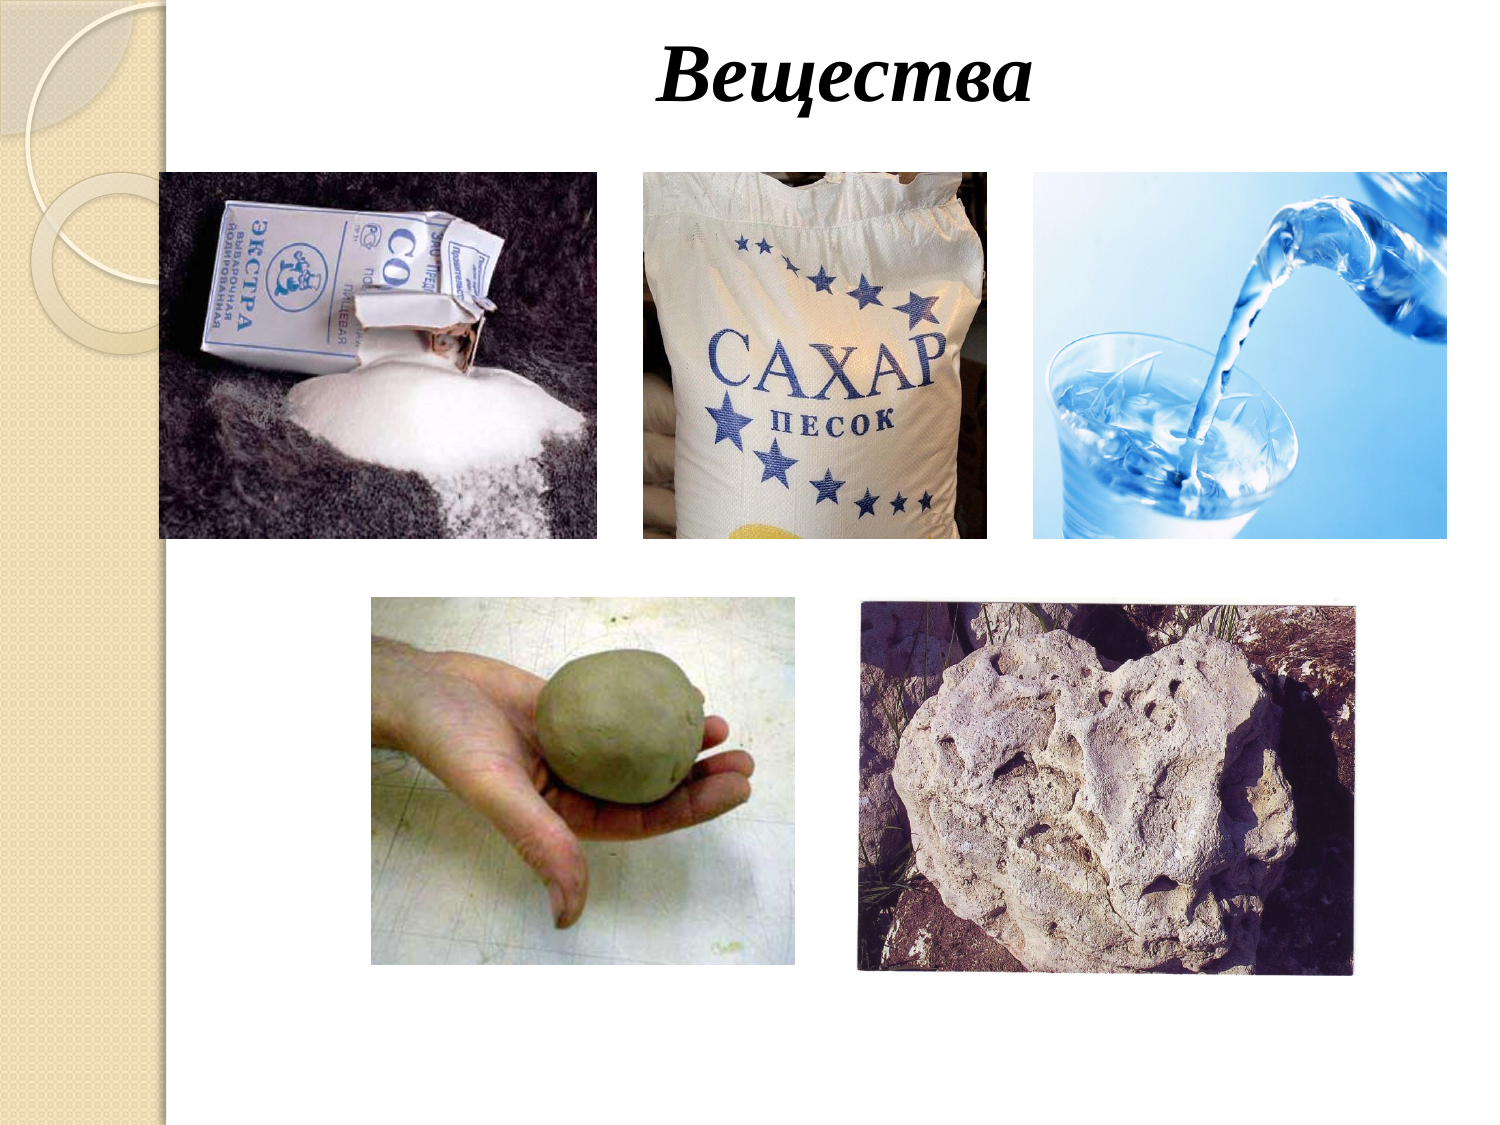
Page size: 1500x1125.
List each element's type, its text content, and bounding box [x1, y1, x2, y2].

picture [371, 597, 795, 965]
picture [1033, 172, 1448, 540]
picture [643, 172, 987, 540]
picture [856, 597, 1359, 977]
picture [159, 172, 597, 540]
title Вещества [230, 0, 1461, 138]
